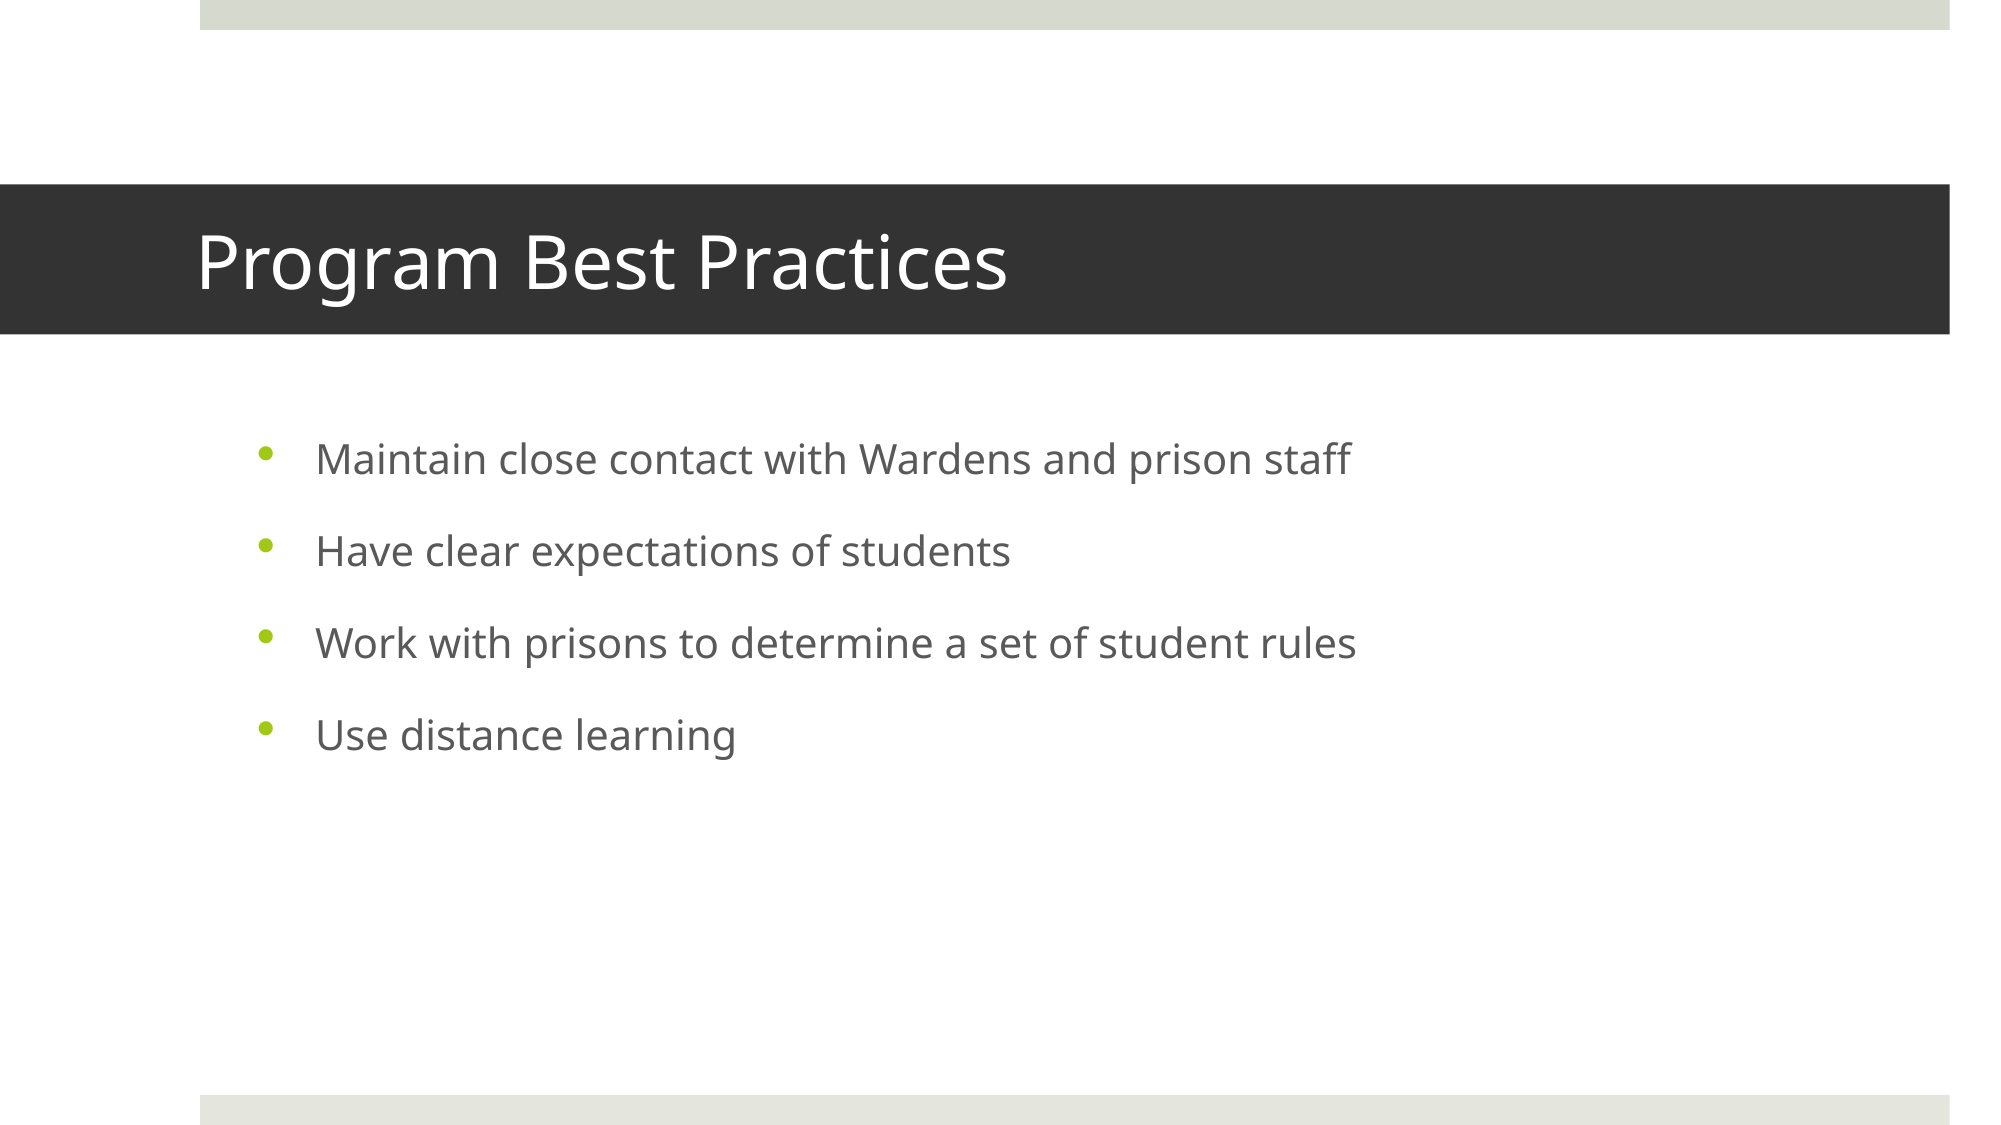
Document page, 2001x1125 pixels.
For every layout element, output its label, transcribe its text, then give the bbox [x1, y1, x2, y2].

title Program Best Practices [0, 184, 1950, 335]
list Maintain close contact with Wardens and prison staff Have clear expectations of students Work with prisons to determine a set of student rules Use distance learning [243, 425, 1909, 1028]
